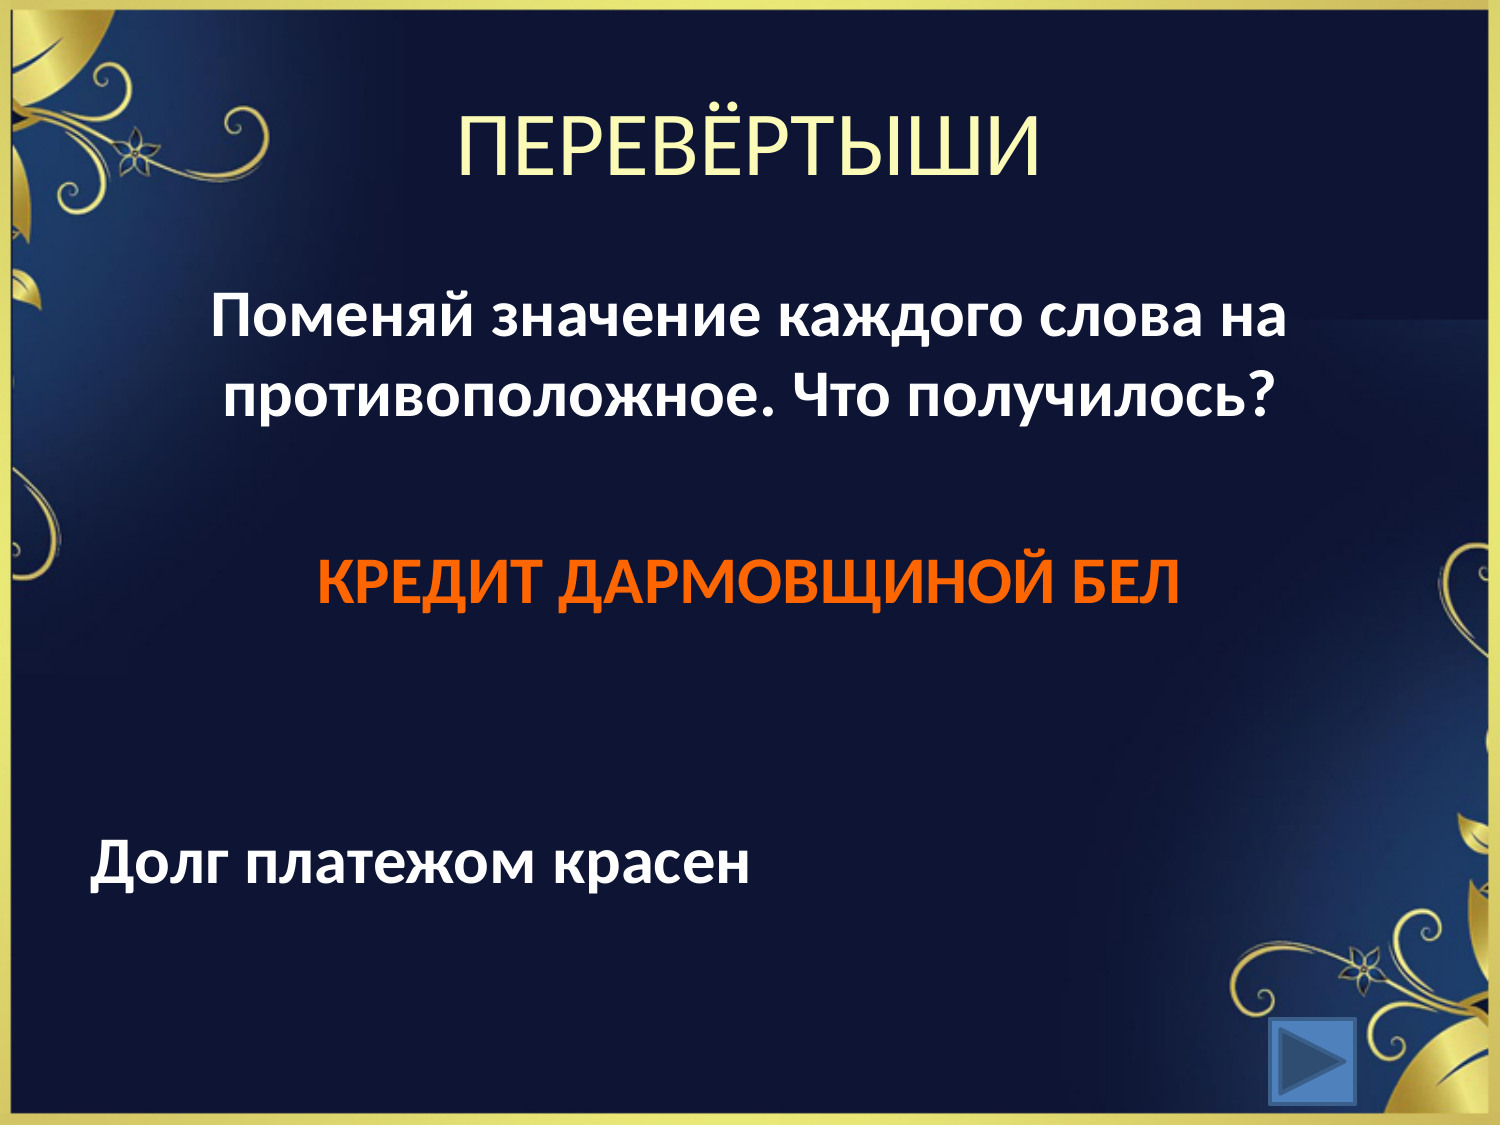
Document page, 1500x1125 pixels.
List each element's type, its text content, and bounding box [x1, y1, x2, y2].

title ПЕРЕВЁРТЫШИ [74, 44, 1426, 233]
text_box [1268, 1017, 1357, 1106]
list Поменяй значение каждого слова на противоположное. Что получилось? КРЕДИТ ДАРМОВЩИНОЙ БЕЛ Долг платежом красен [74, 262, 1426, 1006]
picture [0, 0, 1500, 1125]
